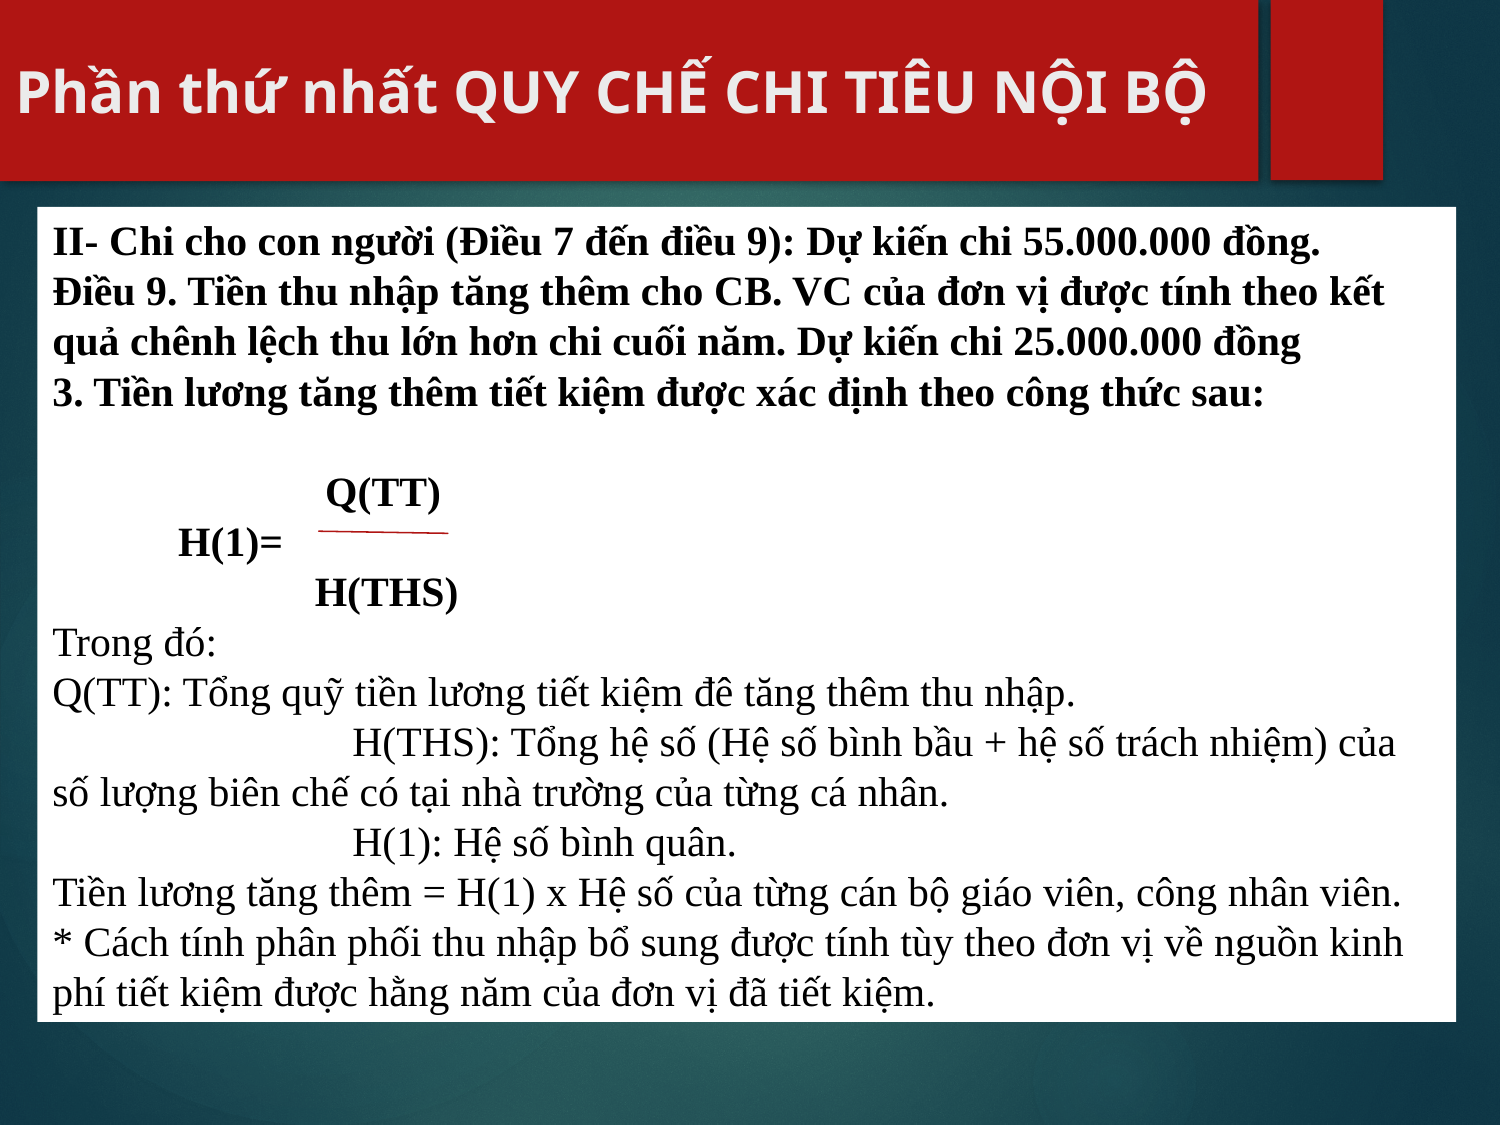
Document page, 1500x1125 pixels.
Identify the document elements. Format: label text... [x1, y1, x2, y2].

text_box II- Chi cho con người (Điều 7 đến điều 9): Dự kiến chi 55.000.000 đồng. Điều 9. Tiền thu nhập tăng thêm cho CB. VC của đơn vị được tính theo kết quả chênh lệch thu lớn hơn chi cuối năm. Dự kiến chi 25.000.000 đồng 3. Tiền lương tăng thêm tiết kiệm được xác định theo công thức sau: Q(TT) H(1)= H(THS) Trong đó: Q(TT): Tổng quỹ tiền lương tiết kiệm đê tăng thêm thu nhập. H(THS): Tổng hệ số (Hệ số bình bầu + hệ số trách nhiệm) của số lượng biên chế có tại nhà trường của từng cá nhân. H(1): Hệ số bình quân. Tiền lương tăng thêm = H(1) x Hệ số của từng cán bộ giáo viên, công nhân viên. * Cách tính phân phối thu nhập bổ sung được tính tùy theo đơn vị về nguồn kinh phí tiết kiệm được hằng năm của đơn vị đã tiết kiệm. [37, 206, 1457, 1022]
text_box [318, 530, 449, 534]
title Phần thứ nhất QUY CHẾ CHI TIÊU NỘI BỘ [0, 0, 1259, 182]
